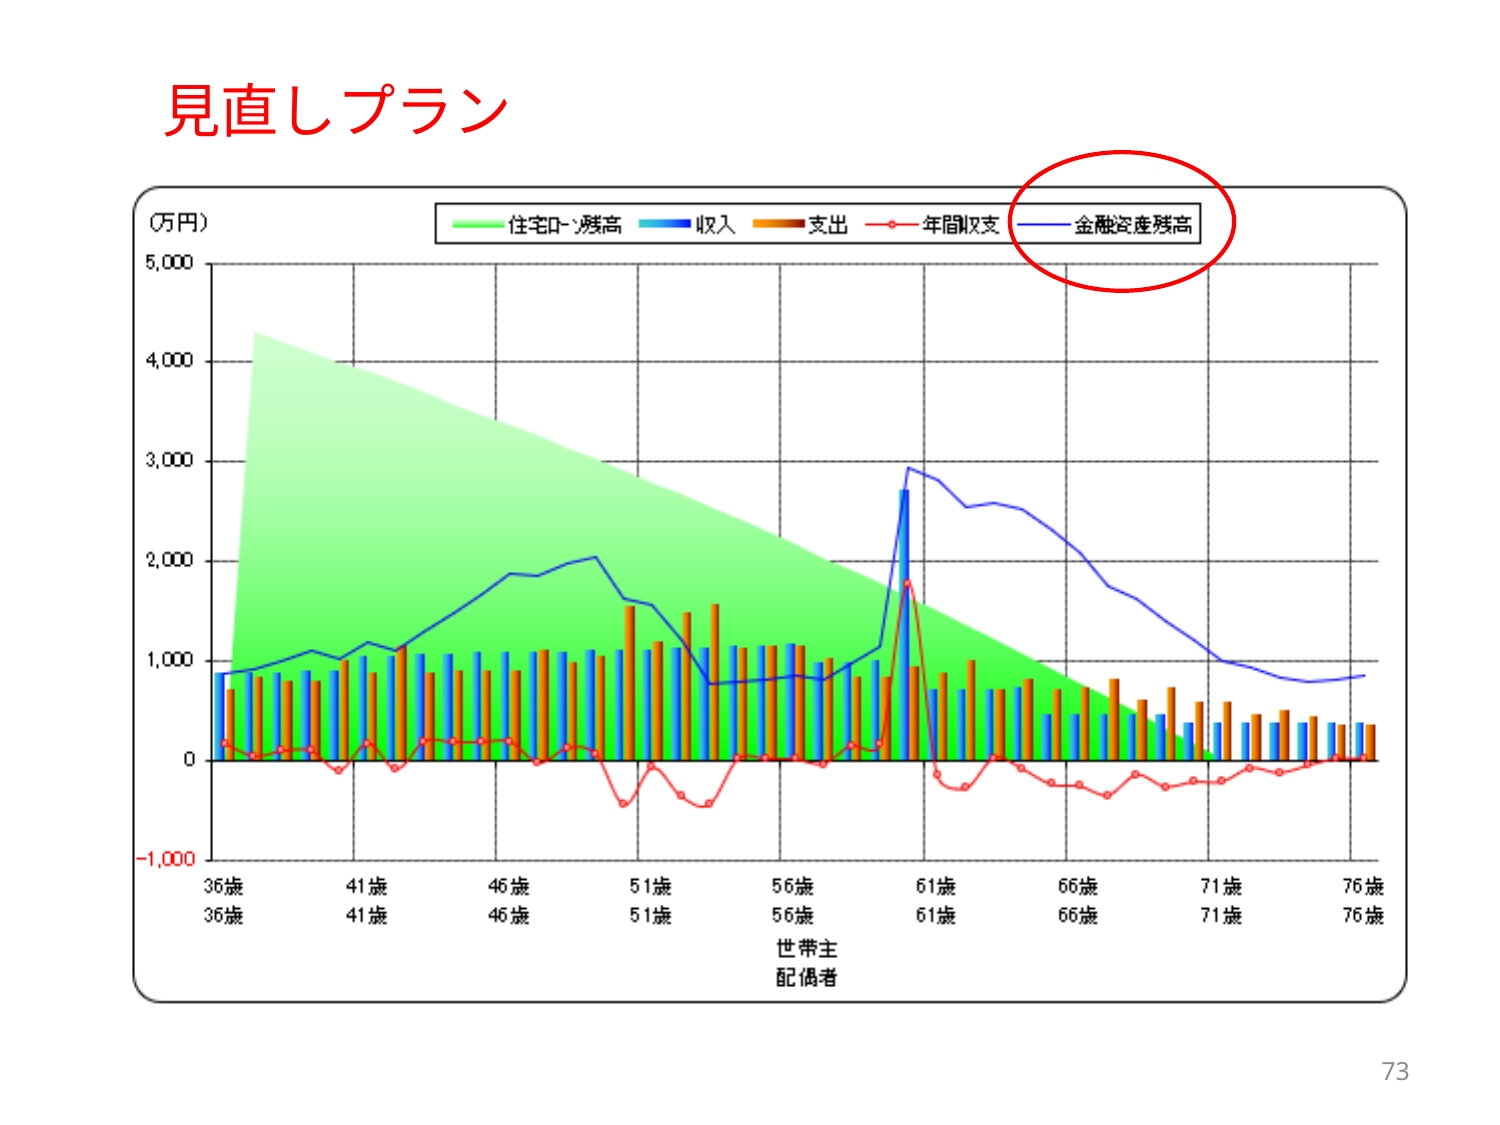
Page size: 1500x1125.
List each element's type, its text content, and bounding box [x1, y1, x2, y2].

text_box [1041, 150, 1203, 171]
picture [123, 172, 1436, 1012]
text_box 見直しプラン [147, 66, 538, 152]
slide_number 73 [1074, 1042, 1425, 1103]
